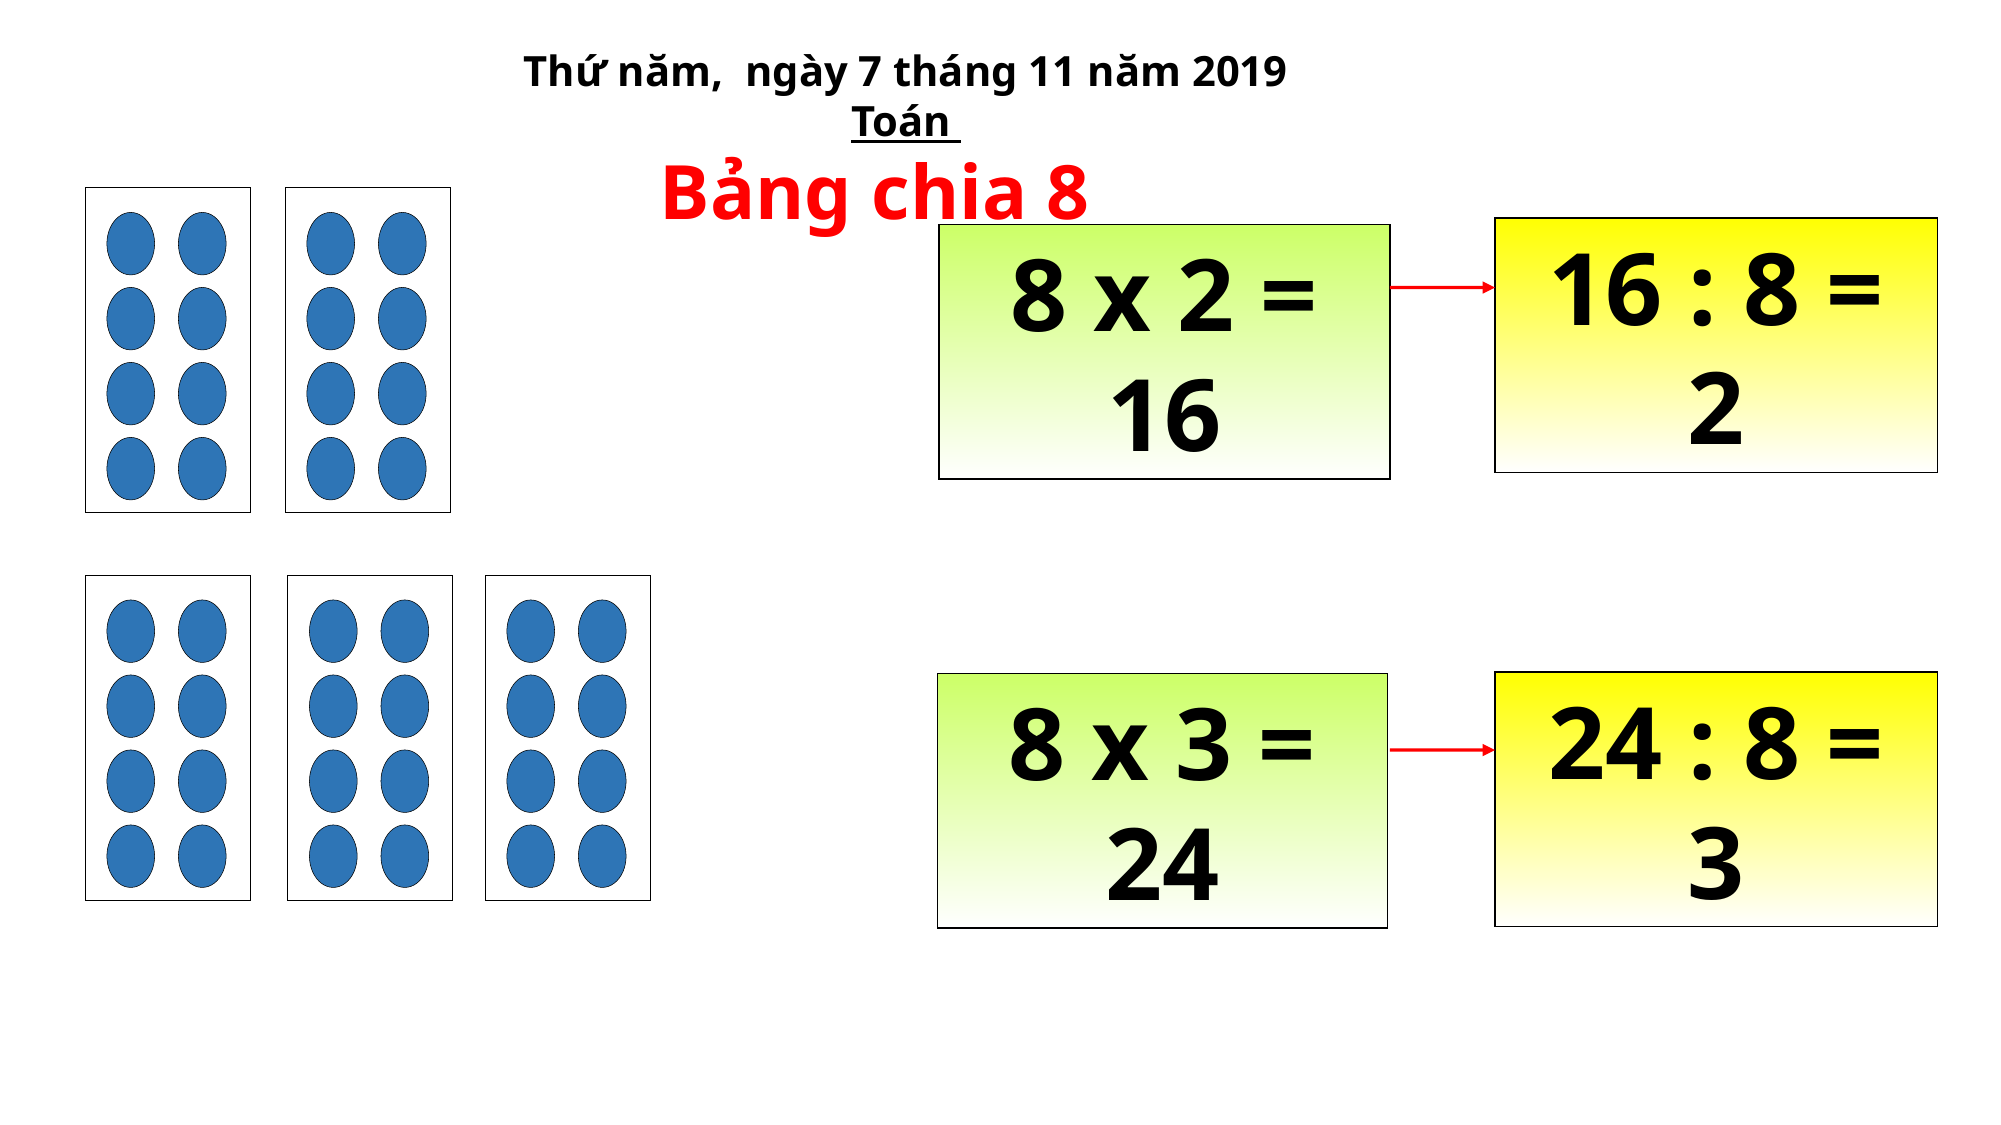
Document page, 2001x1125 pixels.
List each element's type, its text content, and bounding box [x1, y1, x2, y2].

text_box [84, 187, 250, 513]
text_box [1389, 743, 1495, 757]
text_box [284, 187, 450, 513]
text_box Bảng chia 8 [300, 153, 1450, 243]
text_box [287, 574, 453, 900]
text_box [484, 574, 650, 900]
text_box 16 : 8 = 2 [1494, 217, 1938, 473]
text_box Thứ năm, ngày 7 tháng 11 năm 2019 Toán [162, 37, 1650, 153]
text_box 24 : 8 = 3 [1494, 672, 1938, 927]
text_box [84, 574, 250, 900]
text_box 8 x 3 = 24 [937, 673, 1388, 928]
text_box 8 x 2 = 16 [938, 243, 1390, 480]
text_box [1389, 281, 1495, 294]
